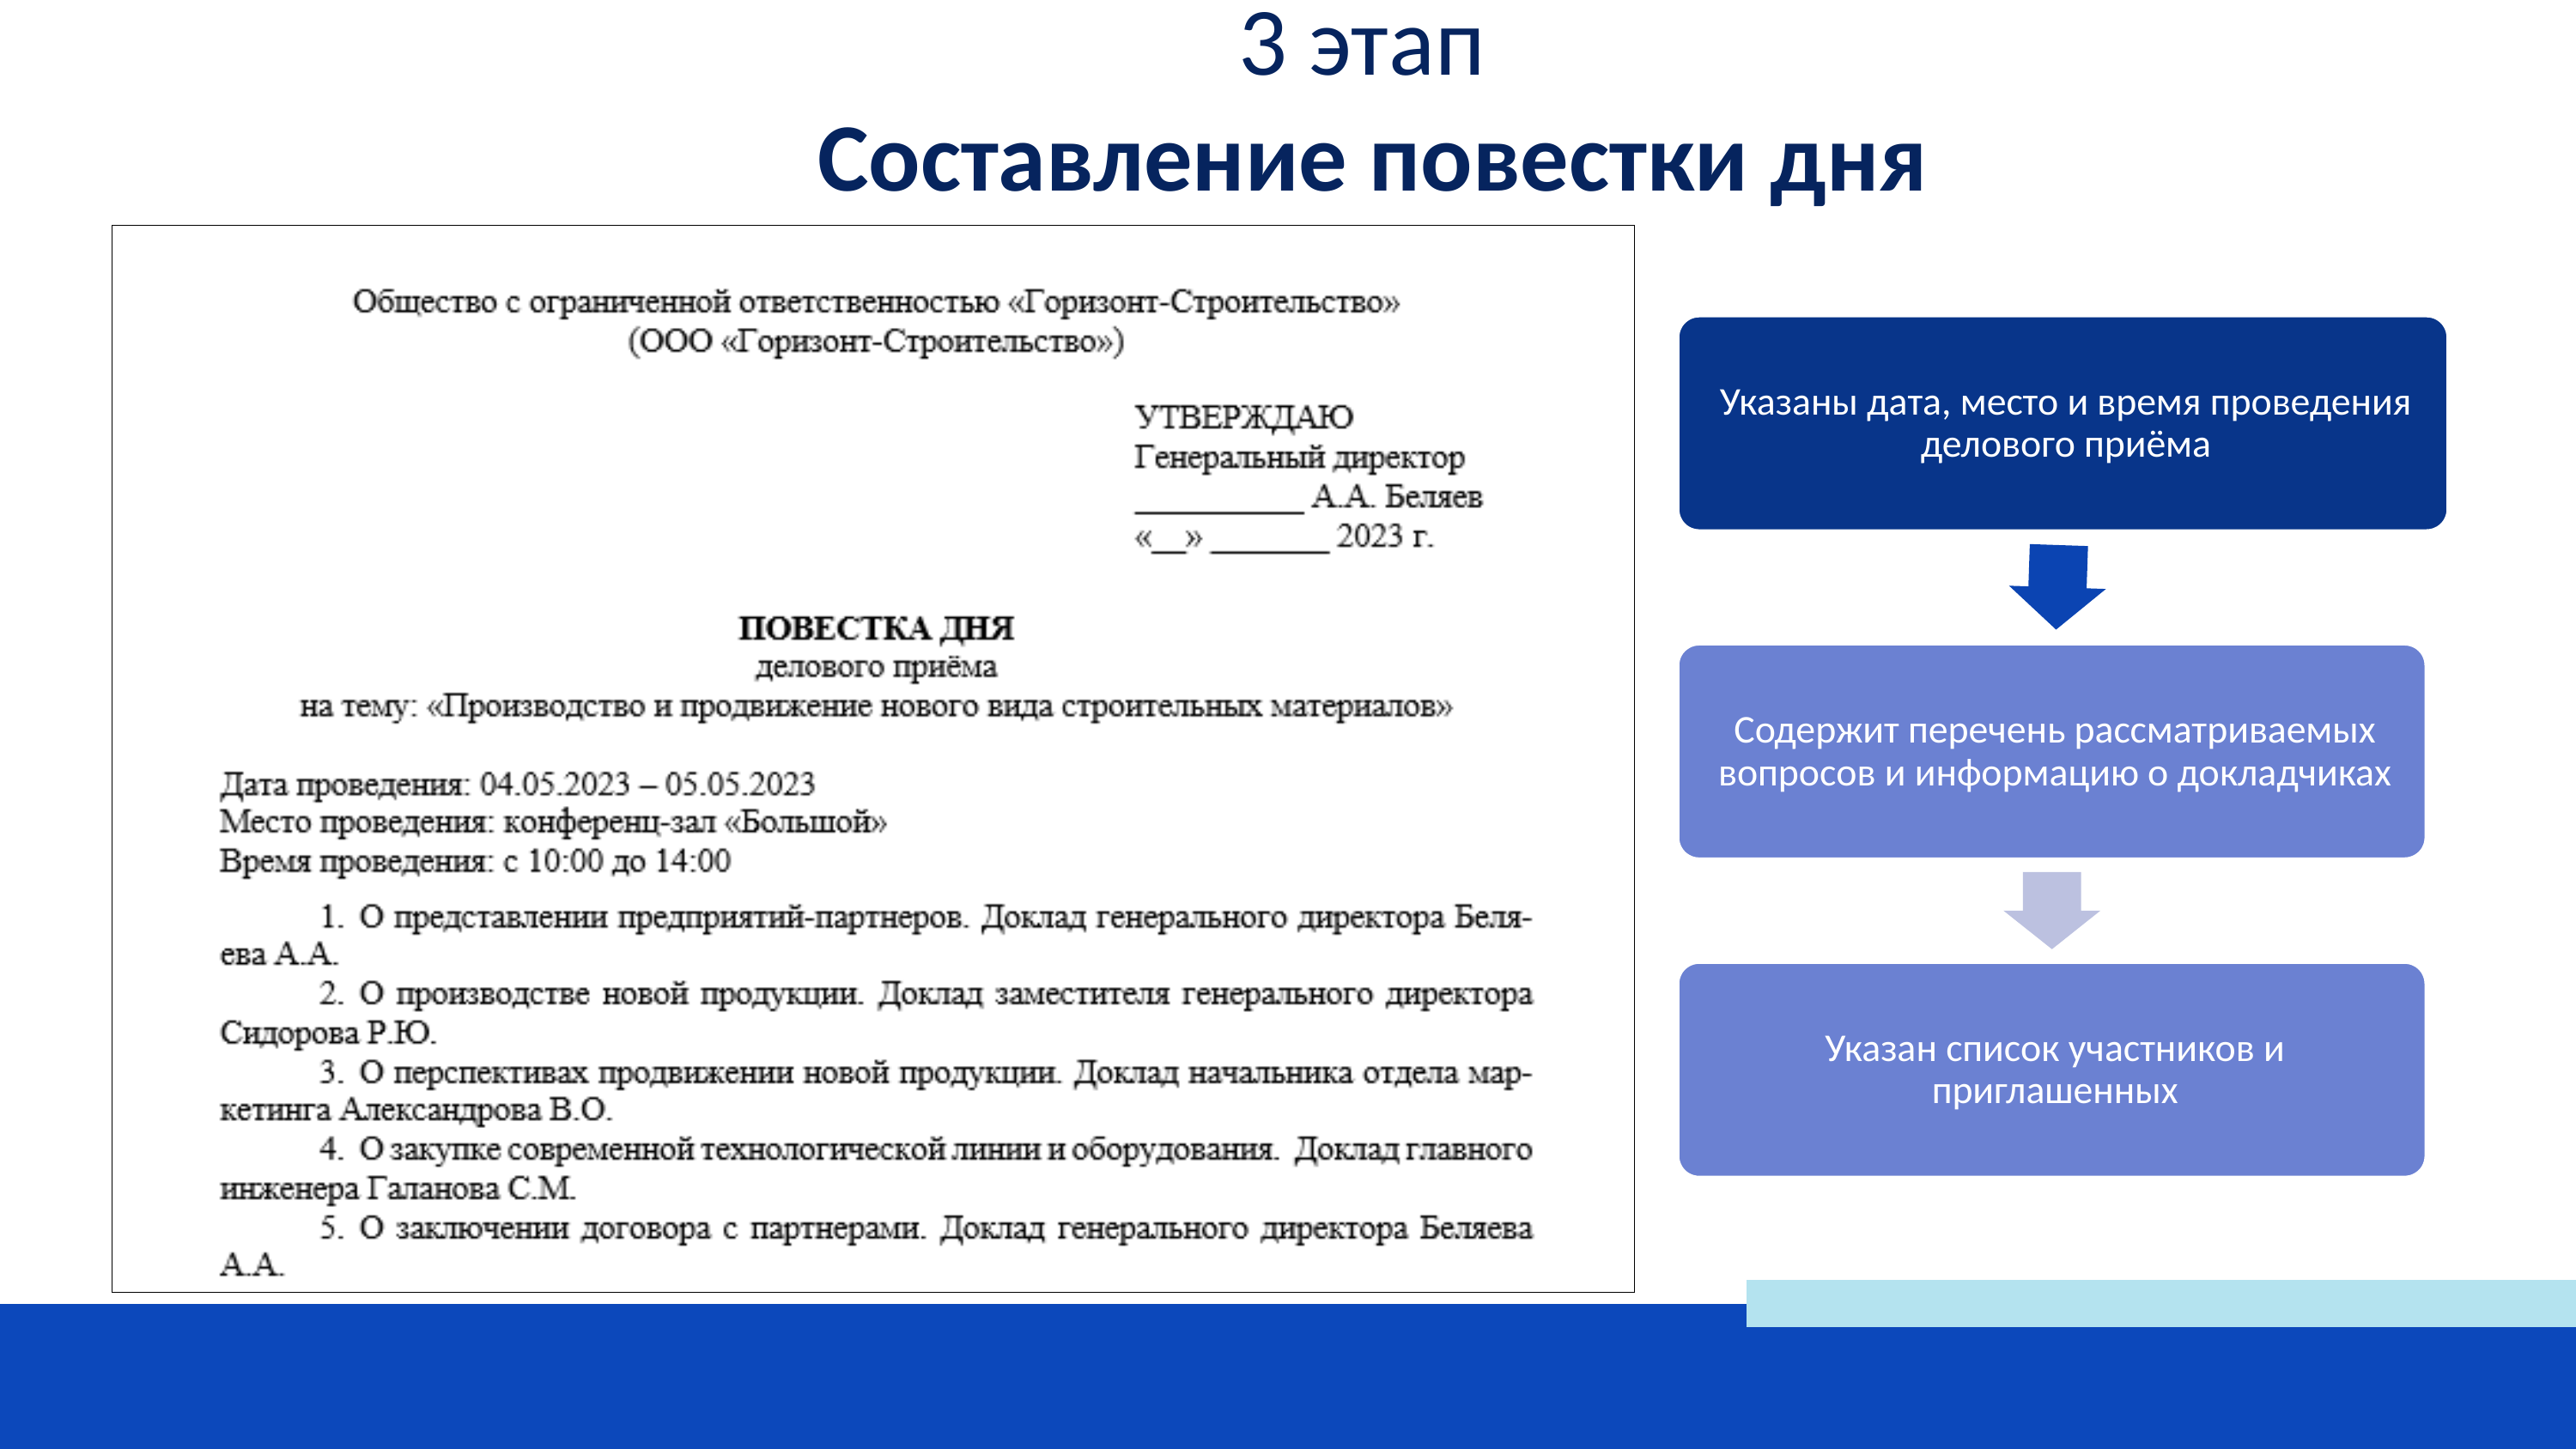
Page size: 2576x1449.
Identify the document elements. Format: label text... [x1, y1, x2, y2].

picture [112, 224, 1635, 1293]
text_box 3 этап Составление повестки дня [553, 0, 2193, 211]
text_box [1746, 1280, 2576, 1328]
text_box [1638, 315, 2526, 1178]
text_box [0, 1303, 2576, 1449]
